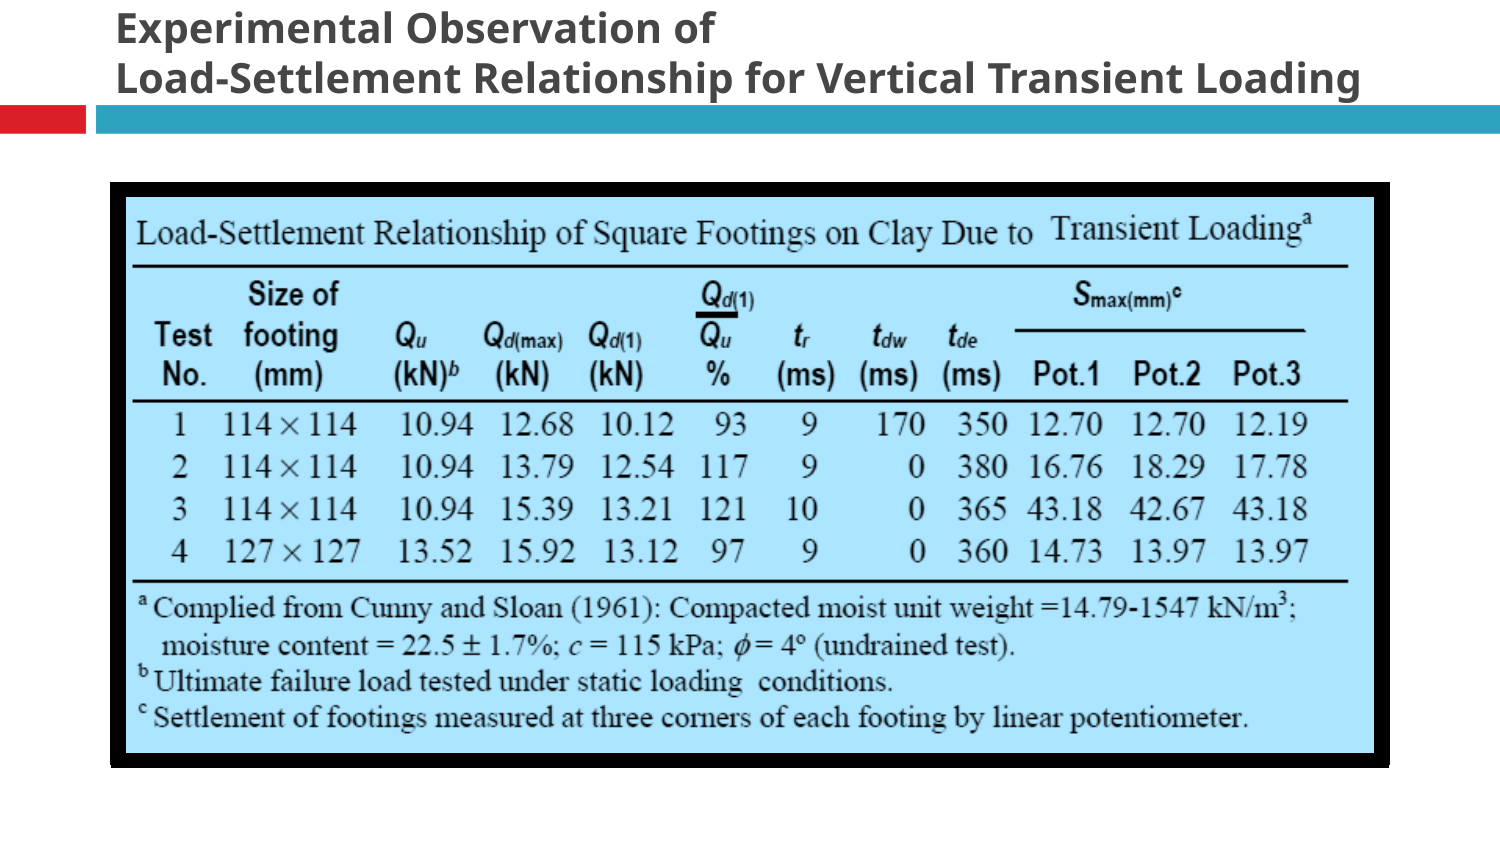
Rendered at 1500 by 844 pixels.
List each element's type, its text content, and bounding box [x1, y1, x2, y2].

picture [123, 184, 1377, 760]
title Experimental Observation of Load-Settlement Relationship for Vertical Transient Loading [99, 9, 1438, 110]
picture [0, 104, 1500, 136]
